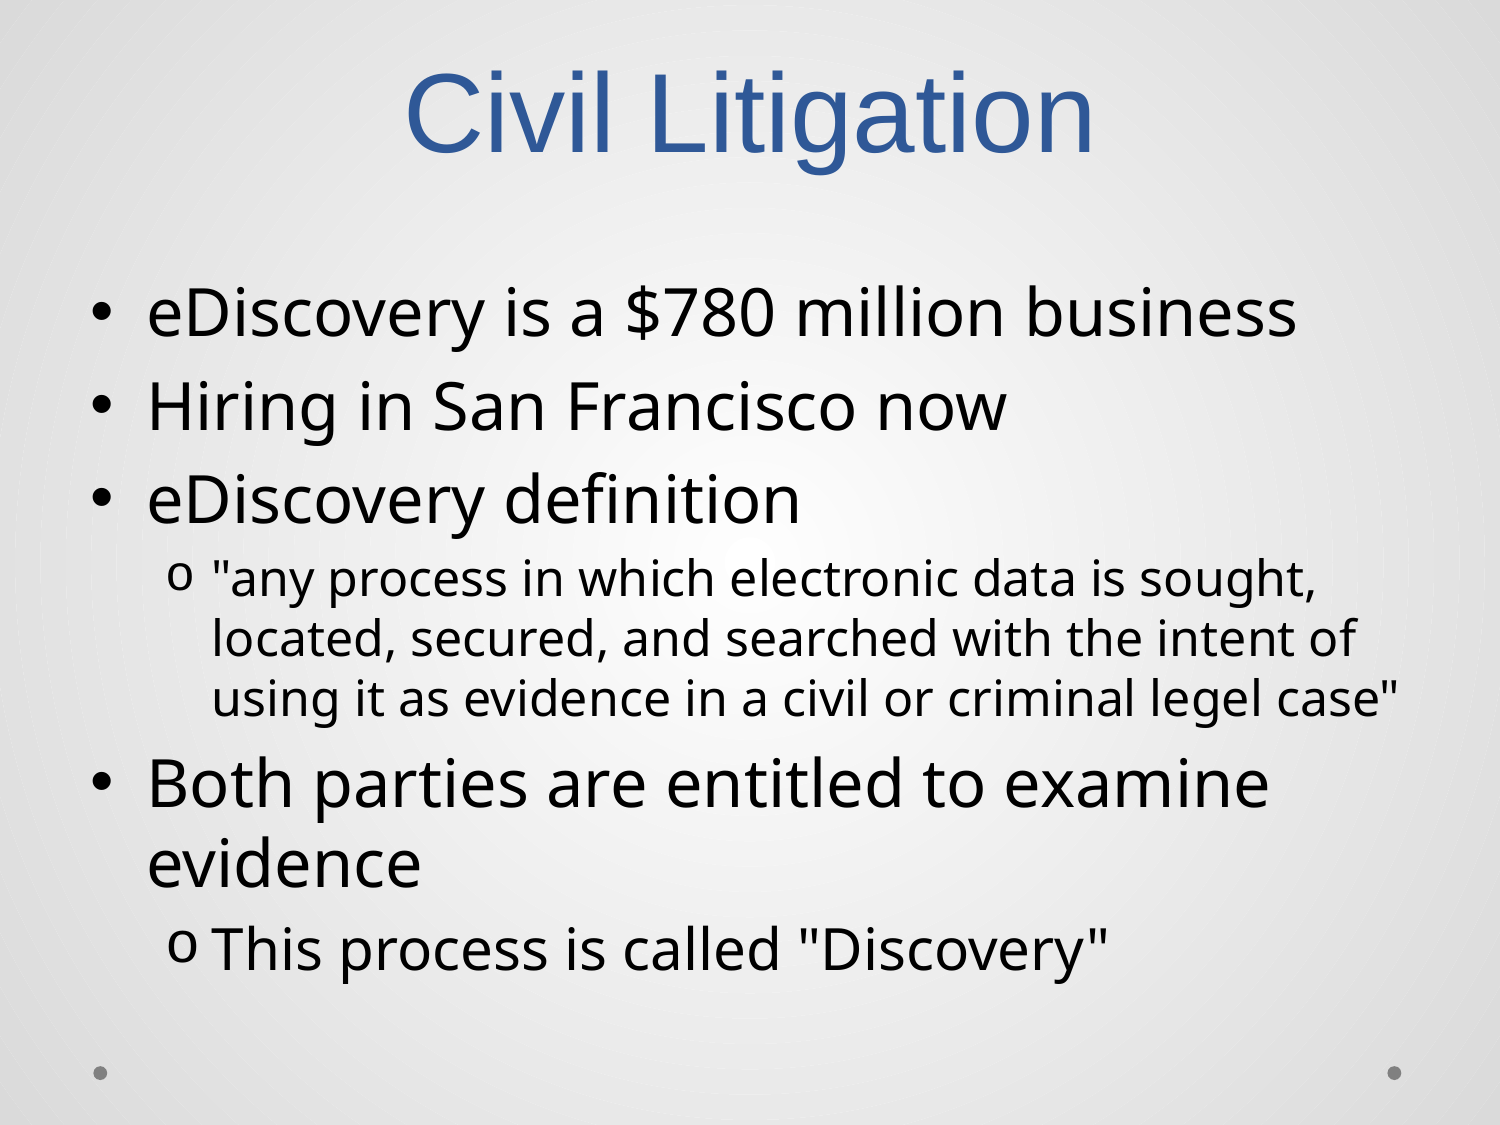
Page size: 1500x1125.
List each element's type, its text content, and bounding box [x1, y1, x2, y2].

title Civil Litigation [75, 0, 1425, 183]
list eDiscovery is a $780 million business Hiring in San Francisco now eDiscovery definition "any process in which electronic data is sought, located, secured, and searched with the intent of using it as evidence in a civil or criminal legel case" Both parties are entitled to examine evidence This process is called "Discovery" [75, 262, 1425, 1005]
